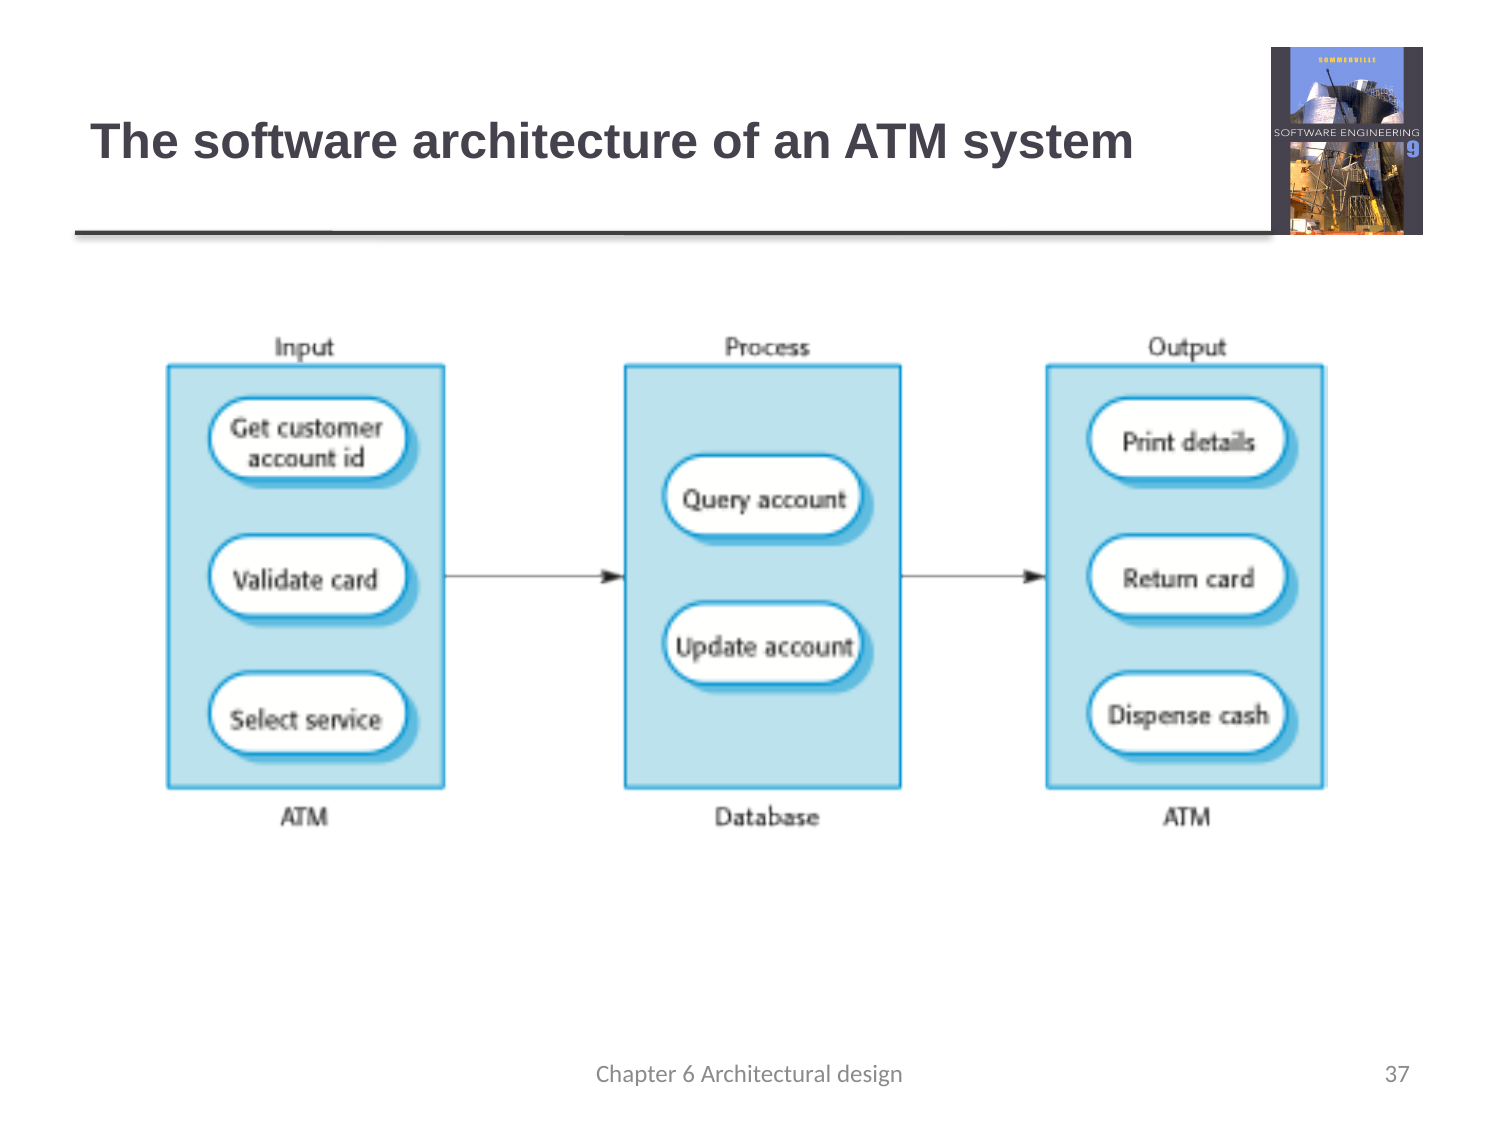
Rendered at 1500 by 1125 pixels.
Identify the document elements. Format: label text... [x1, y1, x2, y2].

slide_number 37 [1074, 1042, 1425, 1103]
picture [1272, 47, 1423, 235]
footer Chapter 6 Architectural design [512, 1042, 988, 1103]
title The software architecture of an ATM system [74, 44, 1272, 233]
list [165, 262, 1328, 902]
